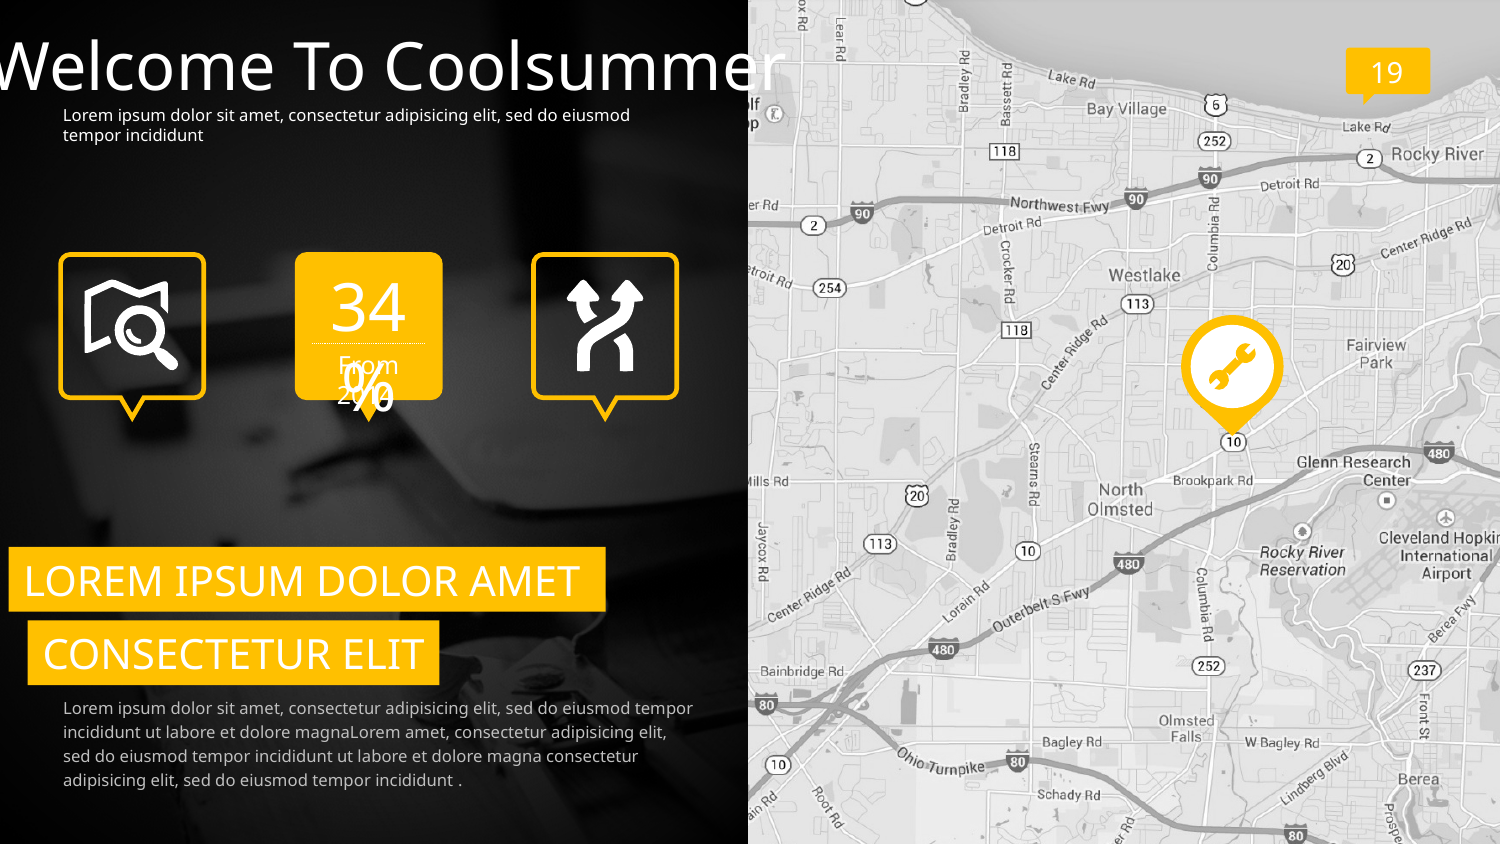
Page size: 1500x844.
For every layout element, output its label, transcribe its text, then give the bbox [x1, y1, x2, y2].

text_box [291, 254, 446, 418]
picture [122, 171, 625, 546]
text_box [60, 254, 204, 418]
text_box CONSECTETUR ELIT [27, 620, 440, 686]
text_box Lorem ipsum dolor sit amet, consectetur adipisicing elit, sed do eiusmod tempor incididunt ut labore et dolore magnaLorem amet, consectetur adipisicing elit, sed do eiusmod tempor incididunt ut labore et dolore magna consectetur adipisicing elit, sed do eiusmod tempor incididunt . [48, 686, 711, 821]
text_box Lorem ipsum dolor sit amet, consectetur adipisicing elit, sed do eiusmod tempor incididunt [48, 97, 679, 153]
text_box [533, 254, 677, 418]
text_box Welcome To Coolsummer [0, 16, 748, 112]
picture [748, 0, 1500, 844]
picture [210, 612, 537, 664]
text_box LOREM IPSUM DOLOR AMET [8, 546, 606, 612]
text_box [1181, 315, 1284, 437]
